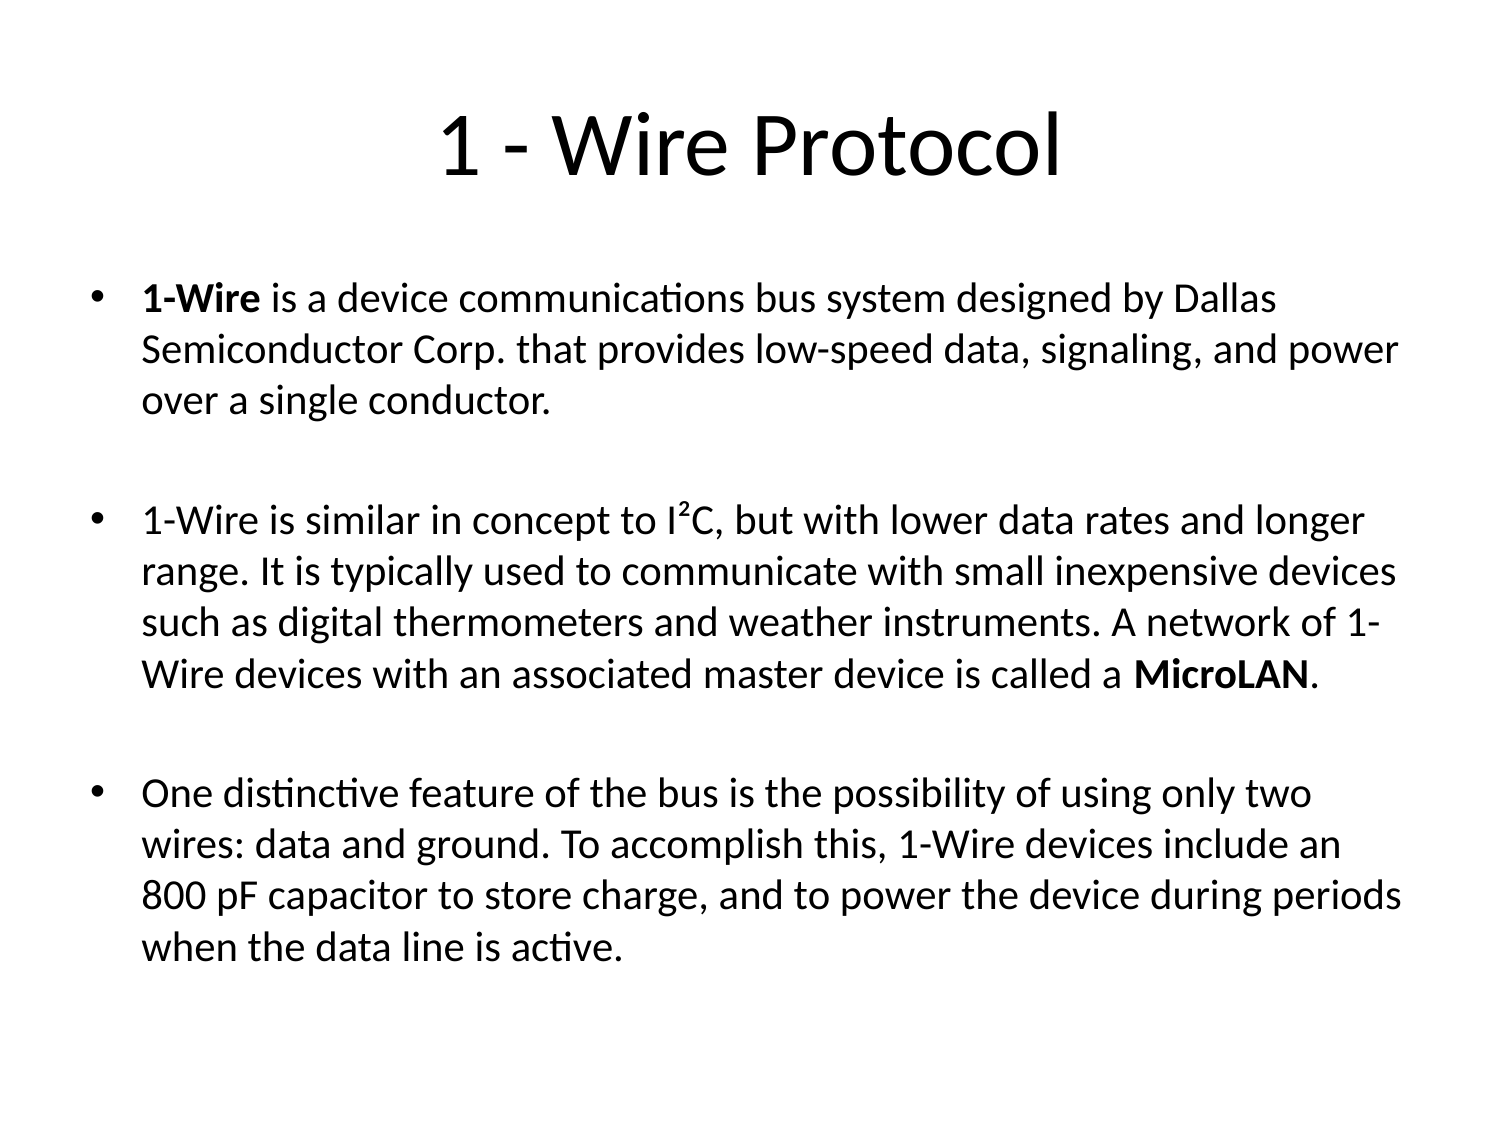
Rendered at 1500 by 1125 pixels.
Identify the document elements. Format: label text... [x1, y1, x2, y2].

title 1 - Wire Protocol [75, 45, 1425, 233]
list 1-Wire is a device communications bus system designed by Dallas Semiconductor Corp. that provides low-speed data, signaling, and power over a single conductor. 1-Wire is similar in concept to I²C, but with lower data rates and longer range. It is typically used to communicate with small inexpensive devices such as digital thermometers and weather instruments. A network of 1-Wire devices with an associated master device is called a MicroLAN. One distinctive feature of the bus is the possibility of using only two wires: data and ground. To accomplish this, 1-Wire devices include an 800 pF capacitor to store charge, and to power the device during periods when the data line is active. [75, 262, 1425, 1005]
